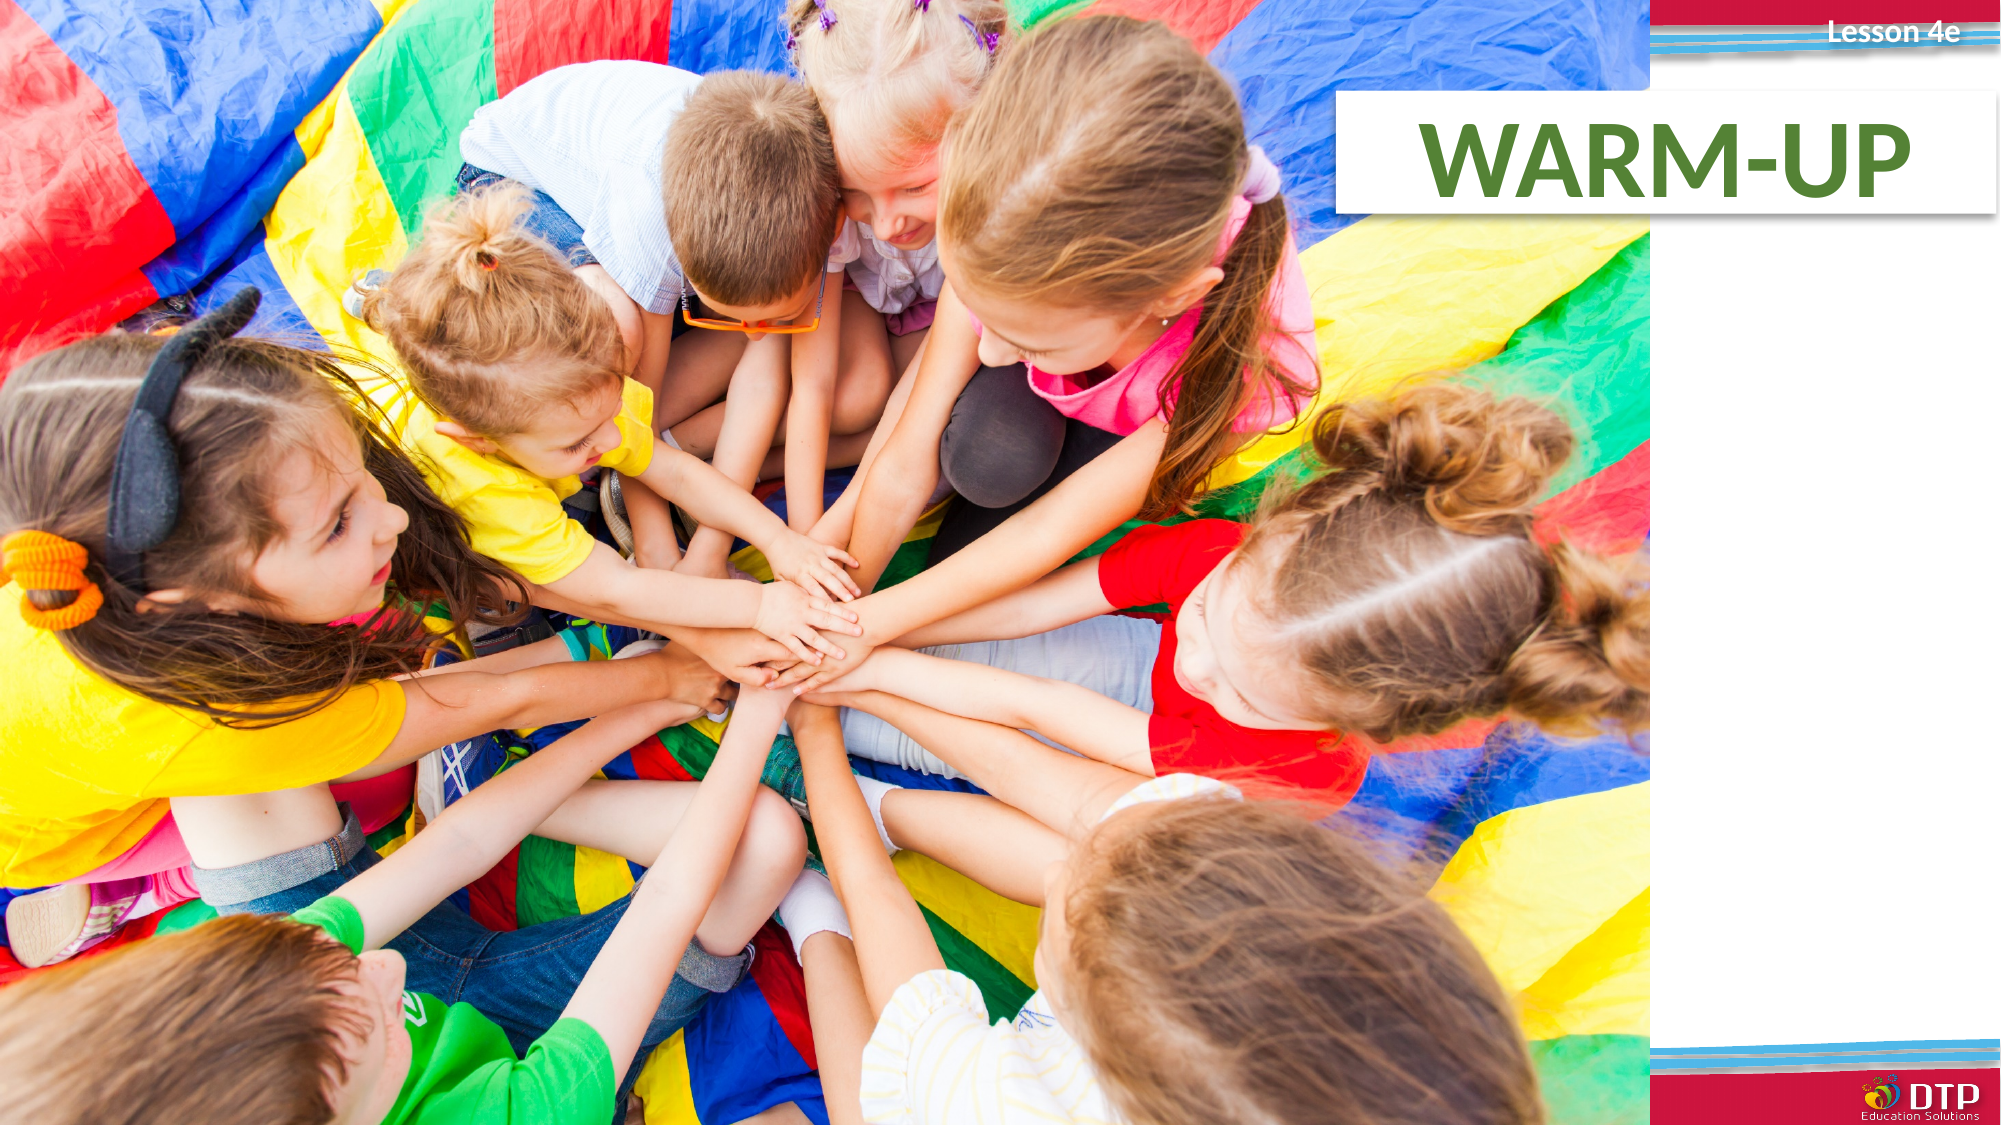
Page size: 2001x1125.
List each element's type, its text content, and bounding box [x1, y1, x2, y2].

picture [0, 0, 2000, 1125]
text_box WARM-UP [1650, 90, 1997, 214]
